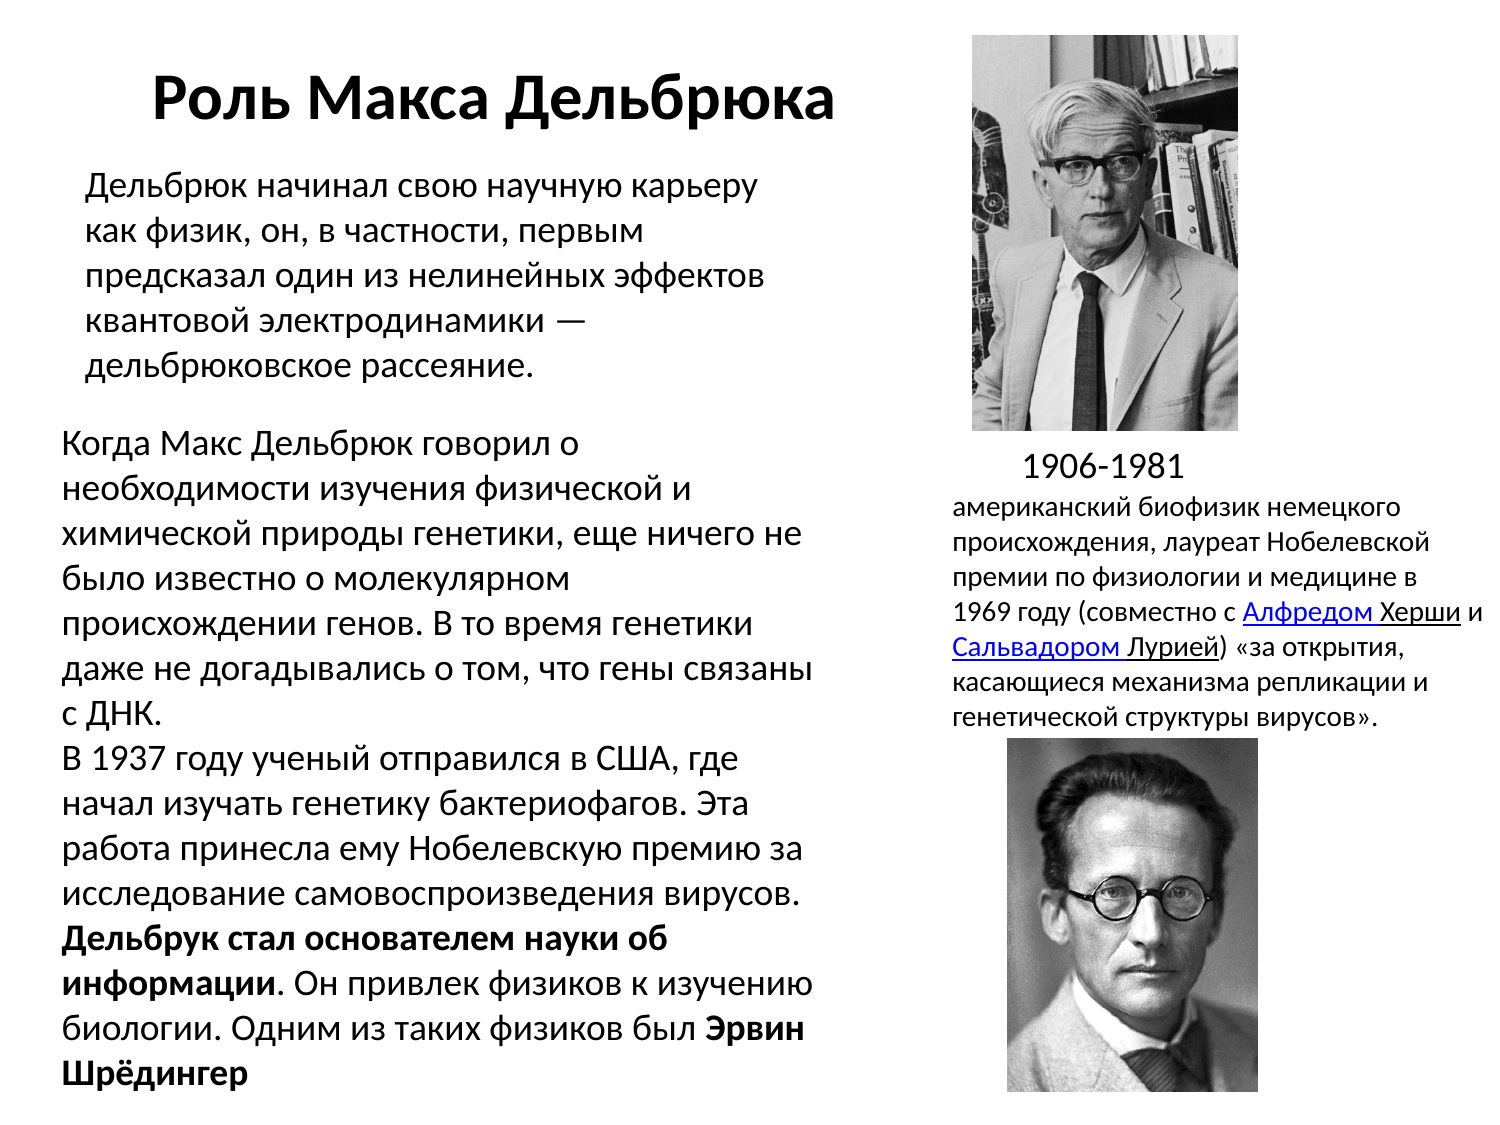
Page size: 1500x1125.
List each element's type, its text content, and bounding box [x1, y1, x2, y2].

text_box Когда Макс Дельбрюк говорил о необходимости изучения физической и химической природы генетики, еще ничего не было известно о молекулярном происхождении генов. В то время генетики даже не догадывались о том, что гены связаны с ДНК. В 1937 году ученый отправился в США, где начал изучать генетику бактериофагов. Эта работа принесла ему Нобелевскую премию за исследование самовоспроизведения вирусов. Дельбрук стал основателем науки об информации. Он привлек физиков к изучению биологии. Одним из таких физиков был Эрвин Шрёдингер [46, 410, 832, 1100]
text_box американский биофизик немецкого происхождения, лауреат Нобелевской премии по физиологии и медицине в 1969 году (совместно с Алфредом Херши и Сальвадором Лурией) «за открытия, касающиеся механизма репликации и генетической структуры вирусов». [937, 480, 1500, 740]
title Роль Макса Дельбрюка [75, 45, 914, 141]
text_box Дельбрюк начинал свою научную карьеру как физик, он, в частности, первым предсказал один из нелинейных эффектов квантовой электродинамики — дельбрюковское рассеяние. [70, 152, 821, 393]
picture [1007, 738, 1259, 1093]
text_box 1906-1981 [972, 433, 1243, 494]
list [972, 34, 1238, 431]
